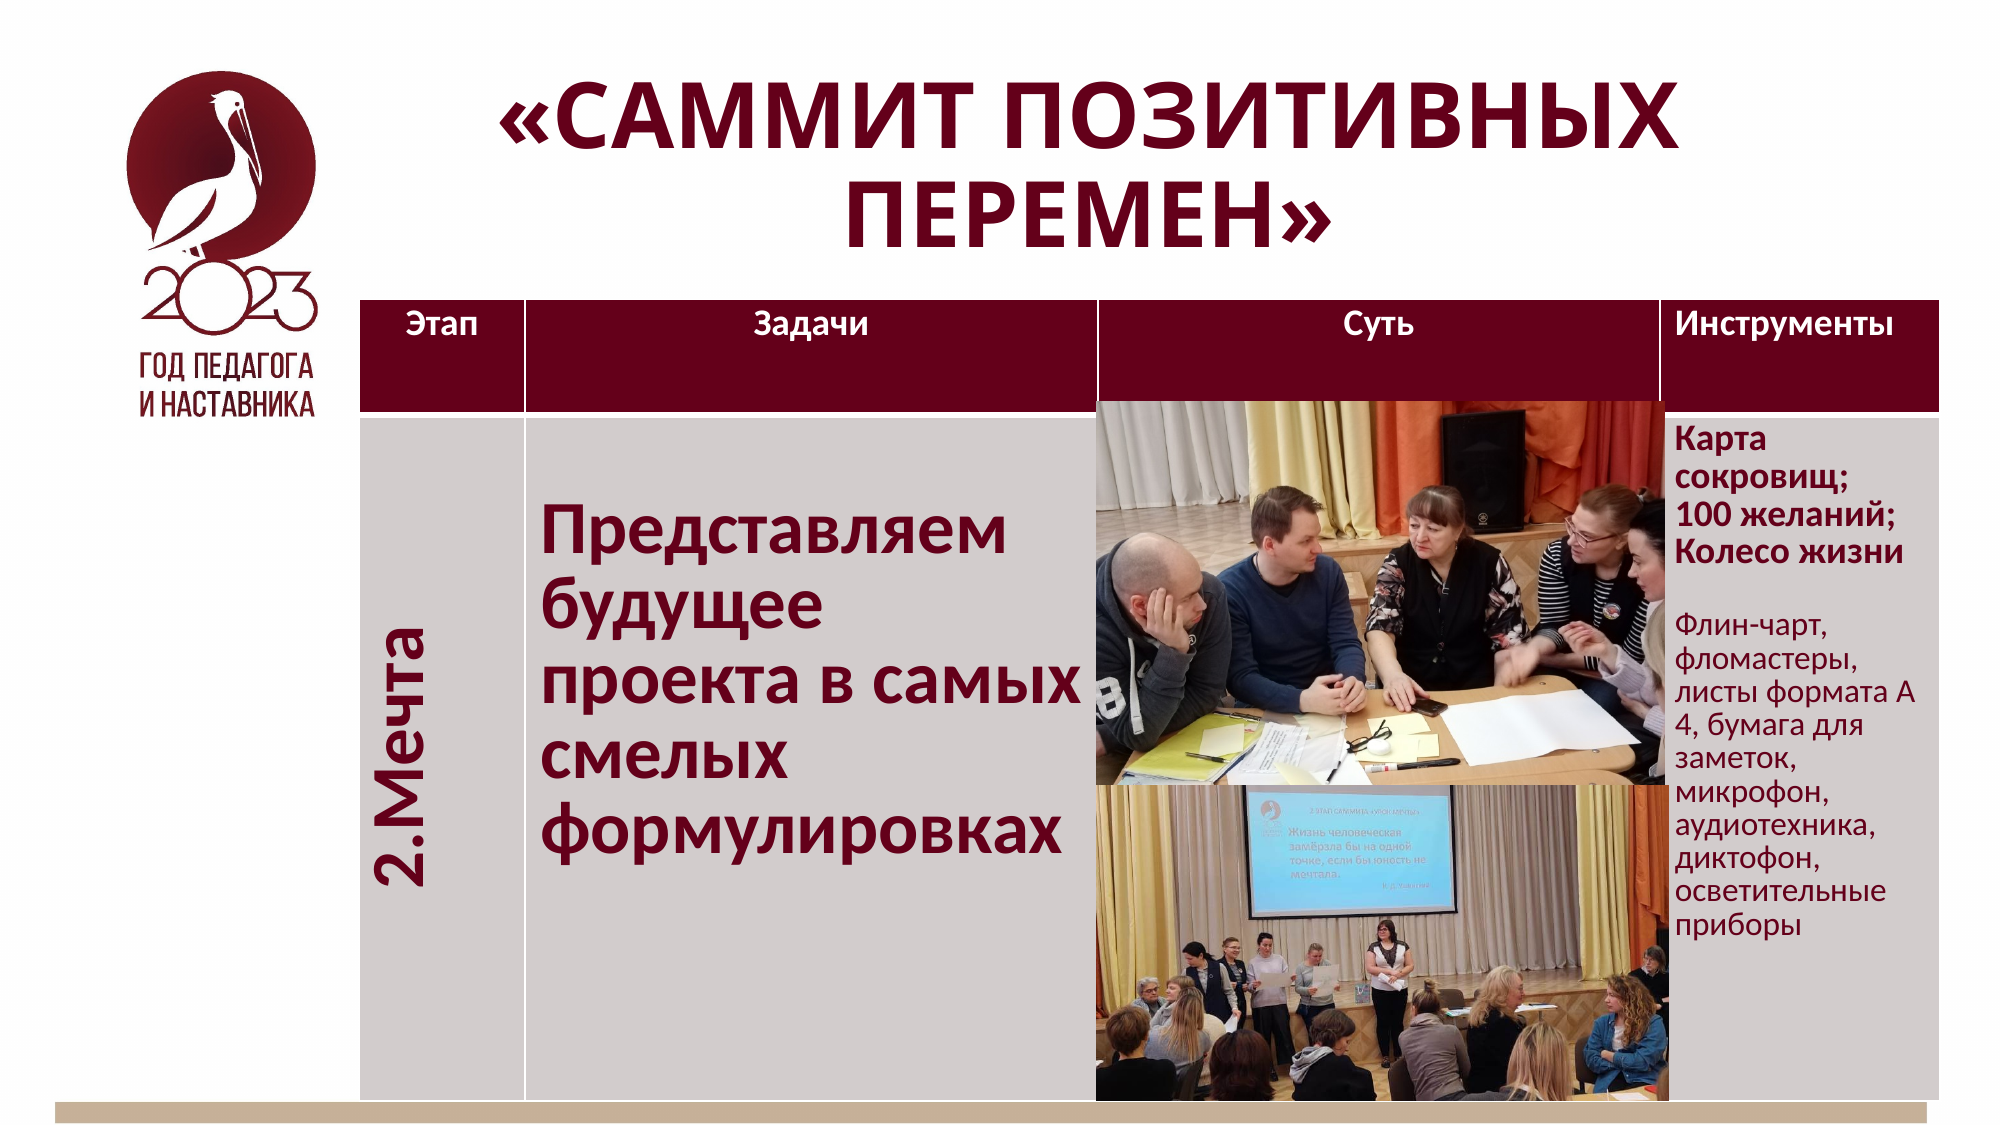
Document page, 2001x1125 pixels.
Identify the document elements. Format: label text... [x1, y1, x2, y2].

table_cell Представляем будущее проекта в самых смелых формулировках [526, 418, 1096, 1100]
table_header Инструменты [1661, 300, 1939, 412]
table_cell 2.Мечта [360, 418, 524, 1100]
picture [0, 0, 2001, 1125]
table_header Задачи [526, 300, 1097, 412]
table_cell Карта сокровищ; 100 желаний; Колесо жизни Флин-чарт, фломастеры, листы формата А 4, бумага для заметок, микрофон, аудиотехника, диктофон, осветительные приборы [1665, 418, 1939, 1100]
table_header Этап [360, 300, 524, 412]
title «САММИТ ПОЗИТИВНЫХ ПЕРЕМЕН» [314, 59, 1863, 278]
table_header Суть [1099, 300, 1659, 401]
